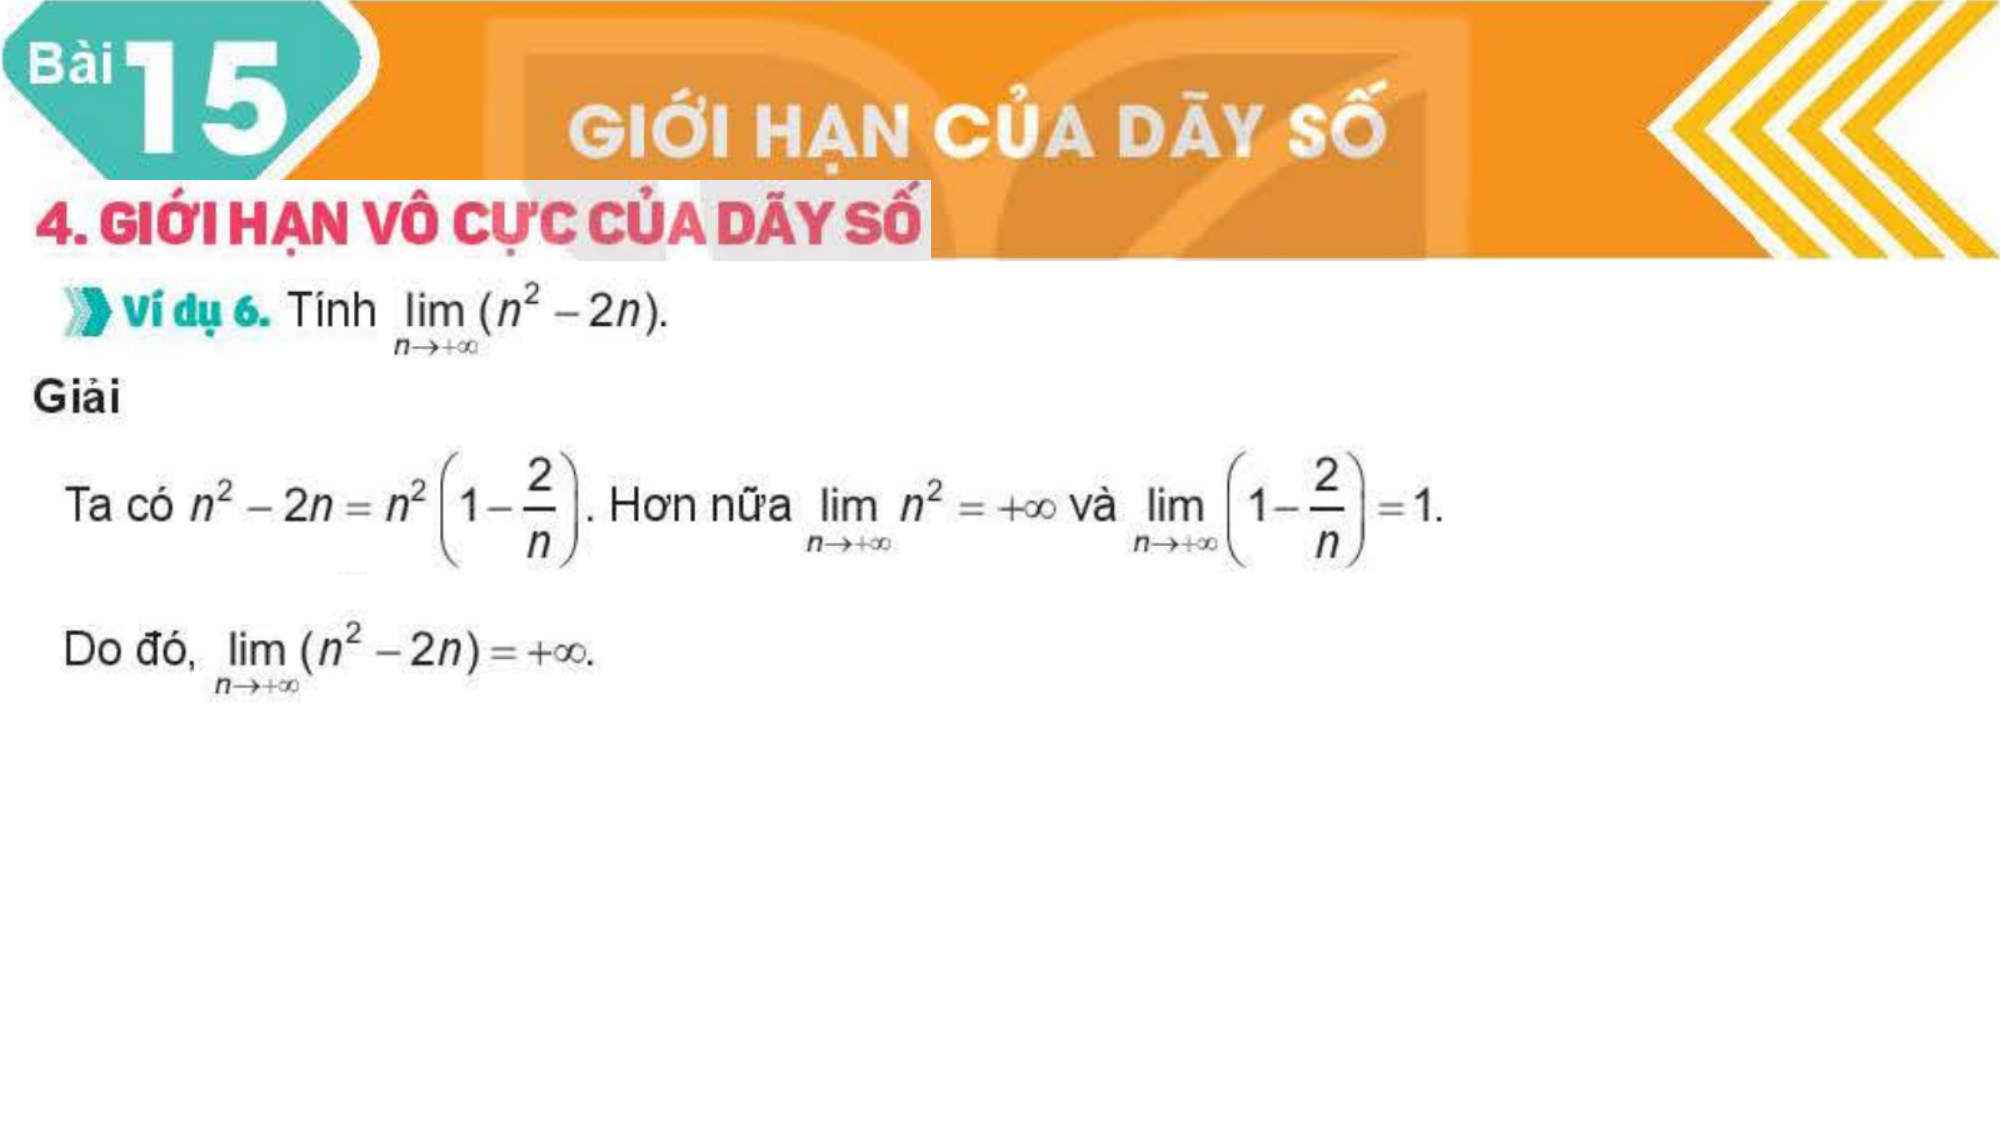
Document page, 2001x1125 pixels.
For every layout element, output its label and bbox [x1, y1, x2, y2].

picture [60, 610, 604, 702]
picture [60, 445, 1442, 575]
picture [30, 278, 672, 426]
picture [0, 0, 2000, 261]
